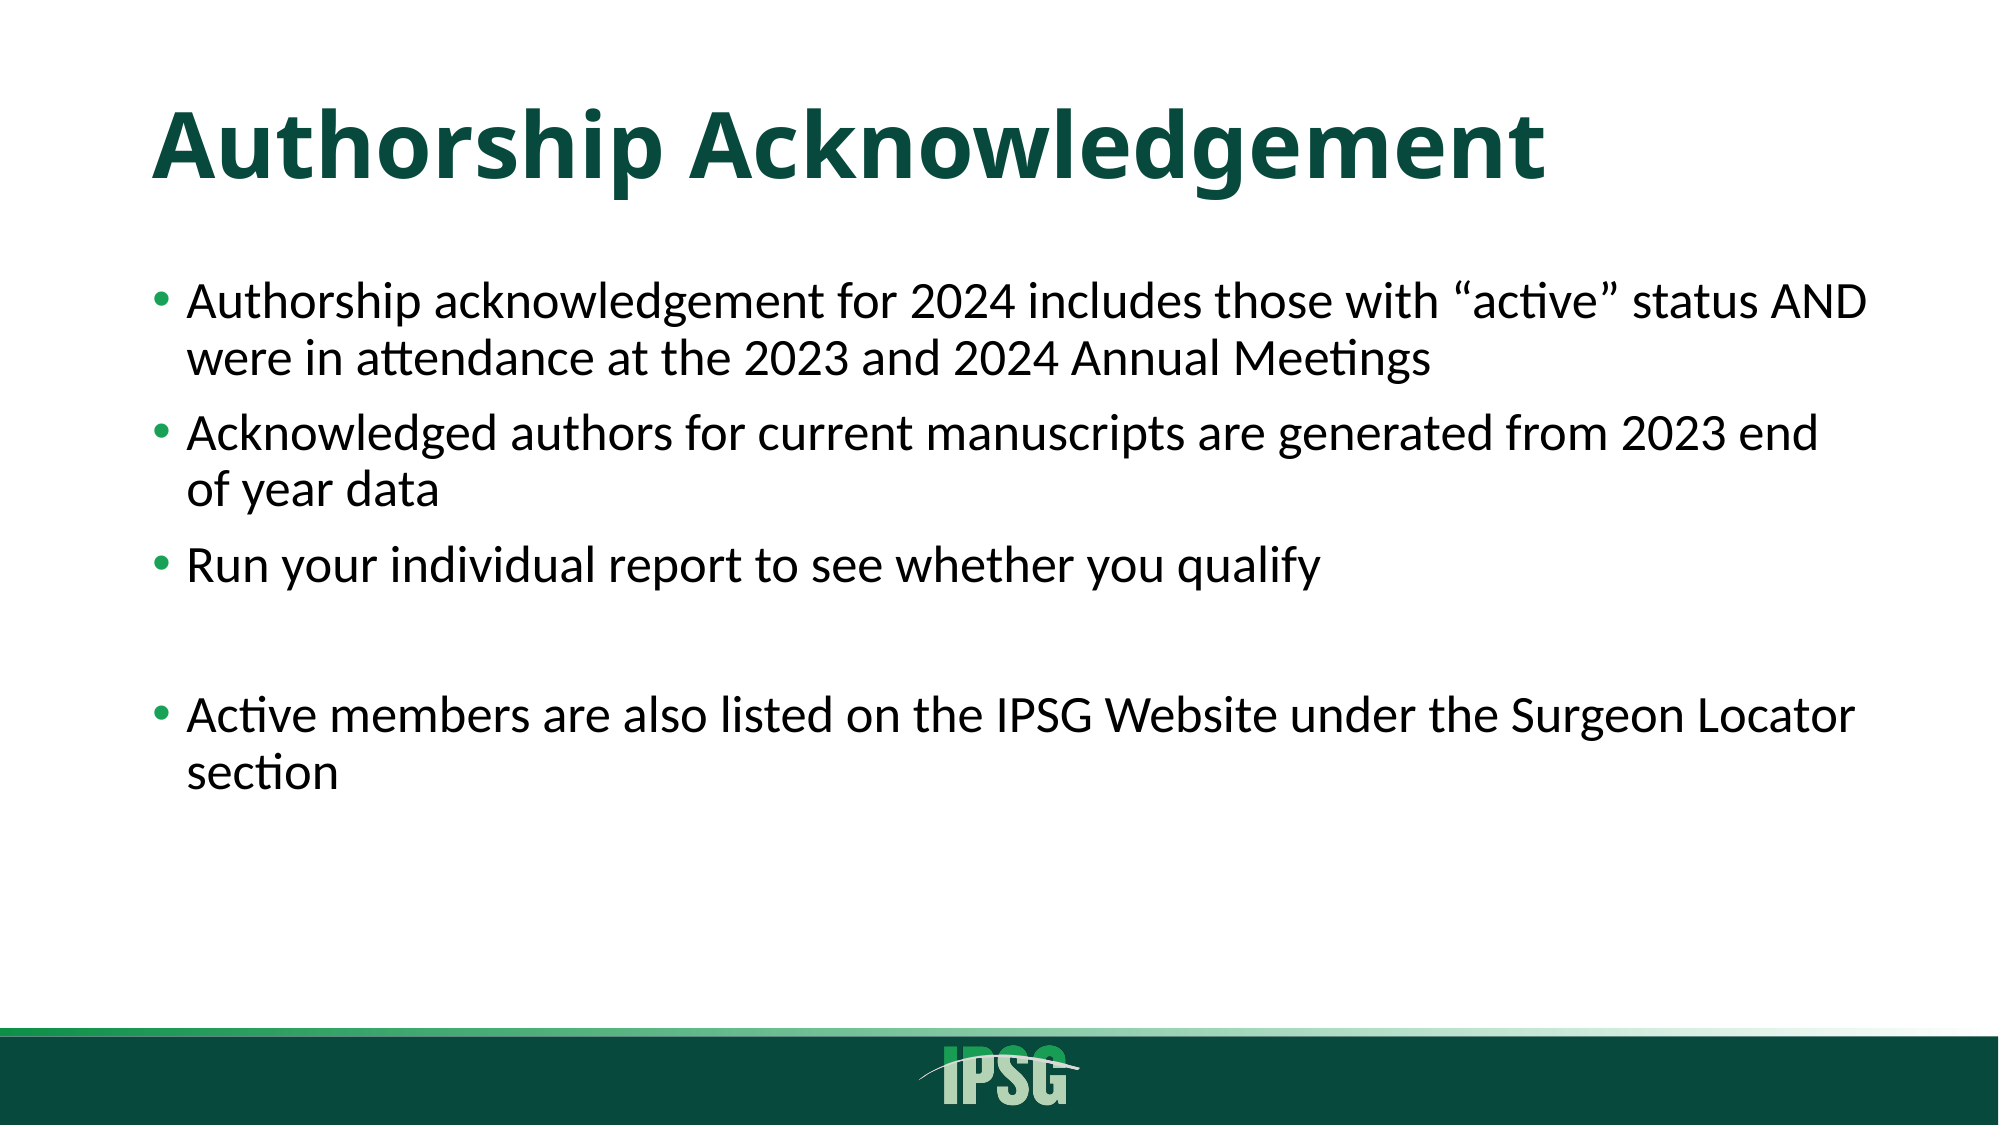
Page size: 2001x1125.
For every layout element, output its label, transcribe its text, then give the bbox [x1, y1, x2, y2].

picture [911, 1042, 1087, 1108]
title Authorship Acknowledgement [137, 59, 1863, 239]
list Authorship acknowledgement for 2024 includes those with “active” status AND were in attendance at the 2023 and 2024 Annual Meetings Acknowledged authors for current manuscripts are generated from 2023 end of year data Run your individual report to see whether you qualify Active members are also listed on the IPSG Website under the Surgeon Locator section [137, 265, 1887, 815]
